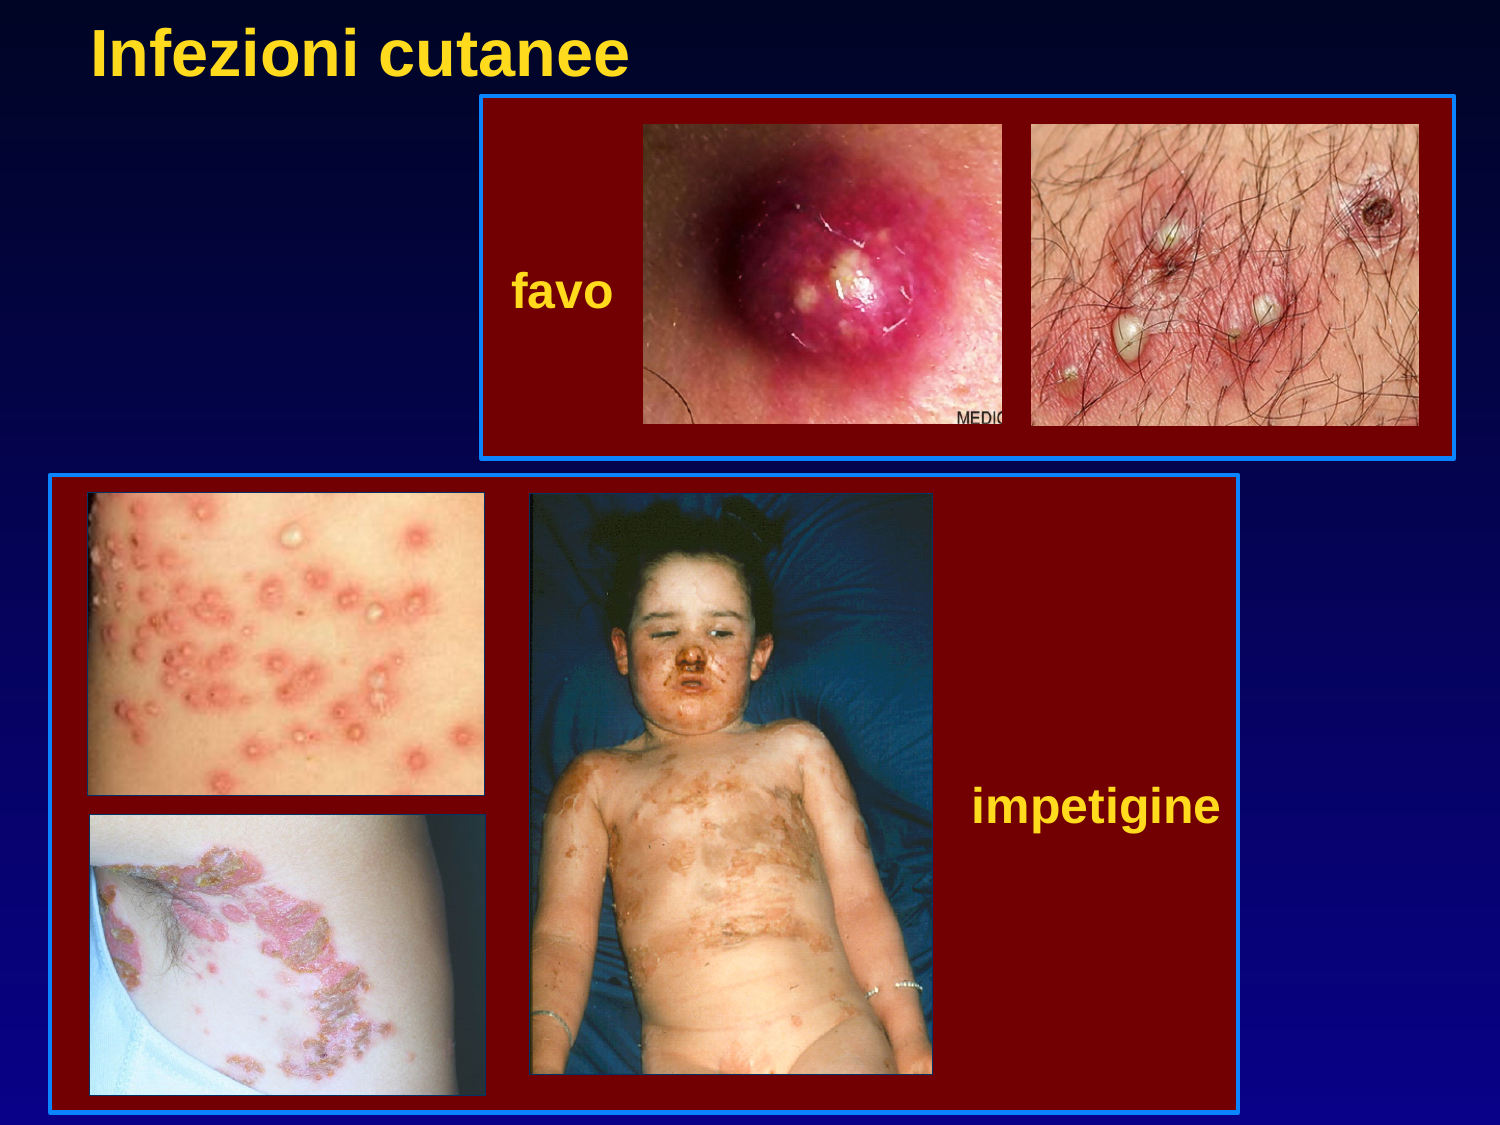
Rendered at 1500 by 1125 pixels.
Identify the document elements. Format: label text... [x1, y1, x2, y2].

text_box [480, 95, 1455, 459]
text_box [49, 474, 1239, 1113]
text_box Infezioni cutanee [56, 2, 646, 98]
